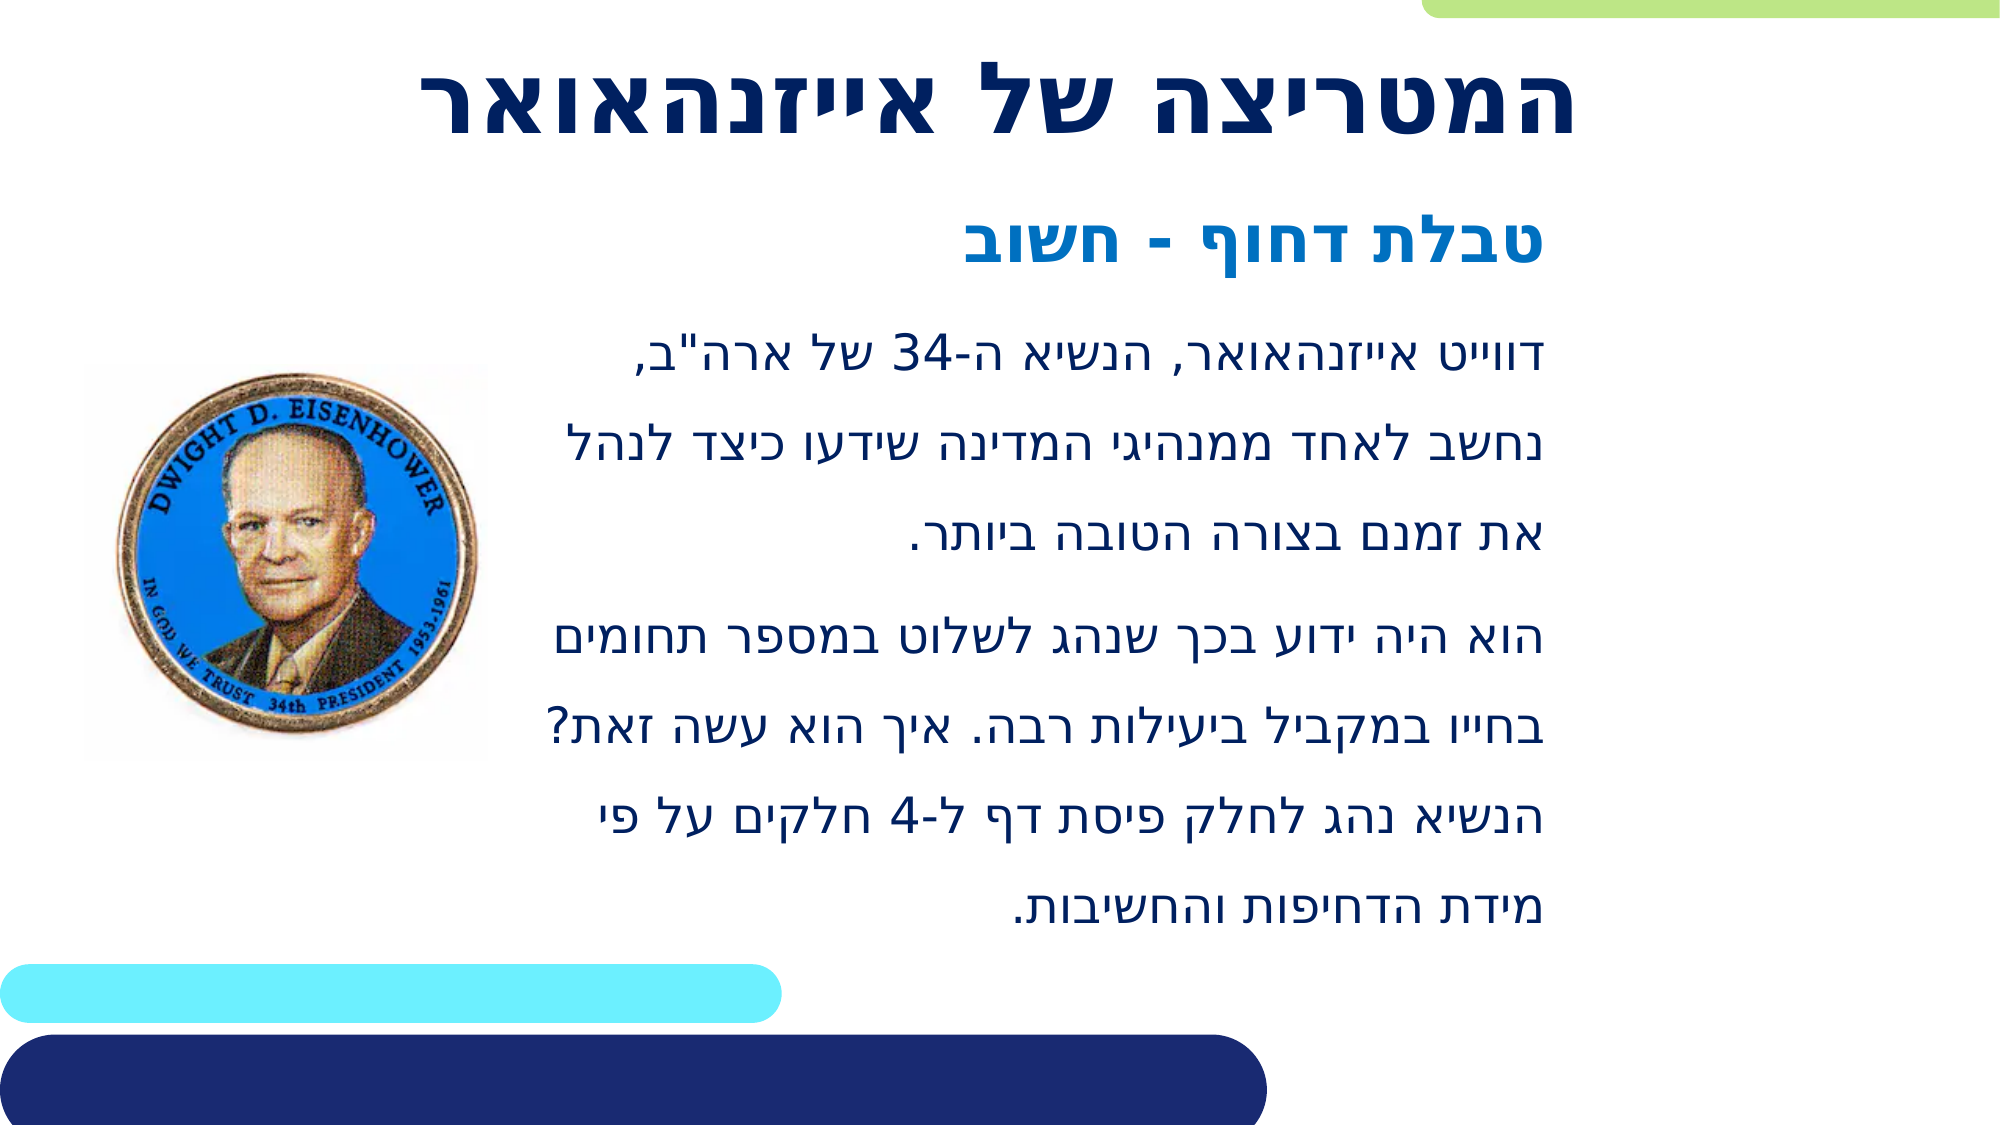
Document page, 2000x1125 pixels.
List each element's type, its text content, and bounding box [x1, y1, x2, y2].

list דווייט אייזנהאואר, הנשיא ה-34 של ארה"ב, נחשב לאחד ממנהיגי המדינה שידעו כיצד לנהל את זמנם בצורה הטובה ביותר. הוא היה ידוע בכך שנהג לשלוט במספר תחומים בחייו במקביל ביעילות רבה. איך הוא עשה זאת? הנשיא נהג לחלק פיסת דף ל-4 חלקים על פי מידת הדחיפות והחשיבות. [521, 283, 1561, 965]
picture [84, 364, 488, 761]
title המטריצה של אייזנהאואר [84, 34, 1916, 154]
list טבלת דחוף - חשוב [84, 194, 1561, 284]
